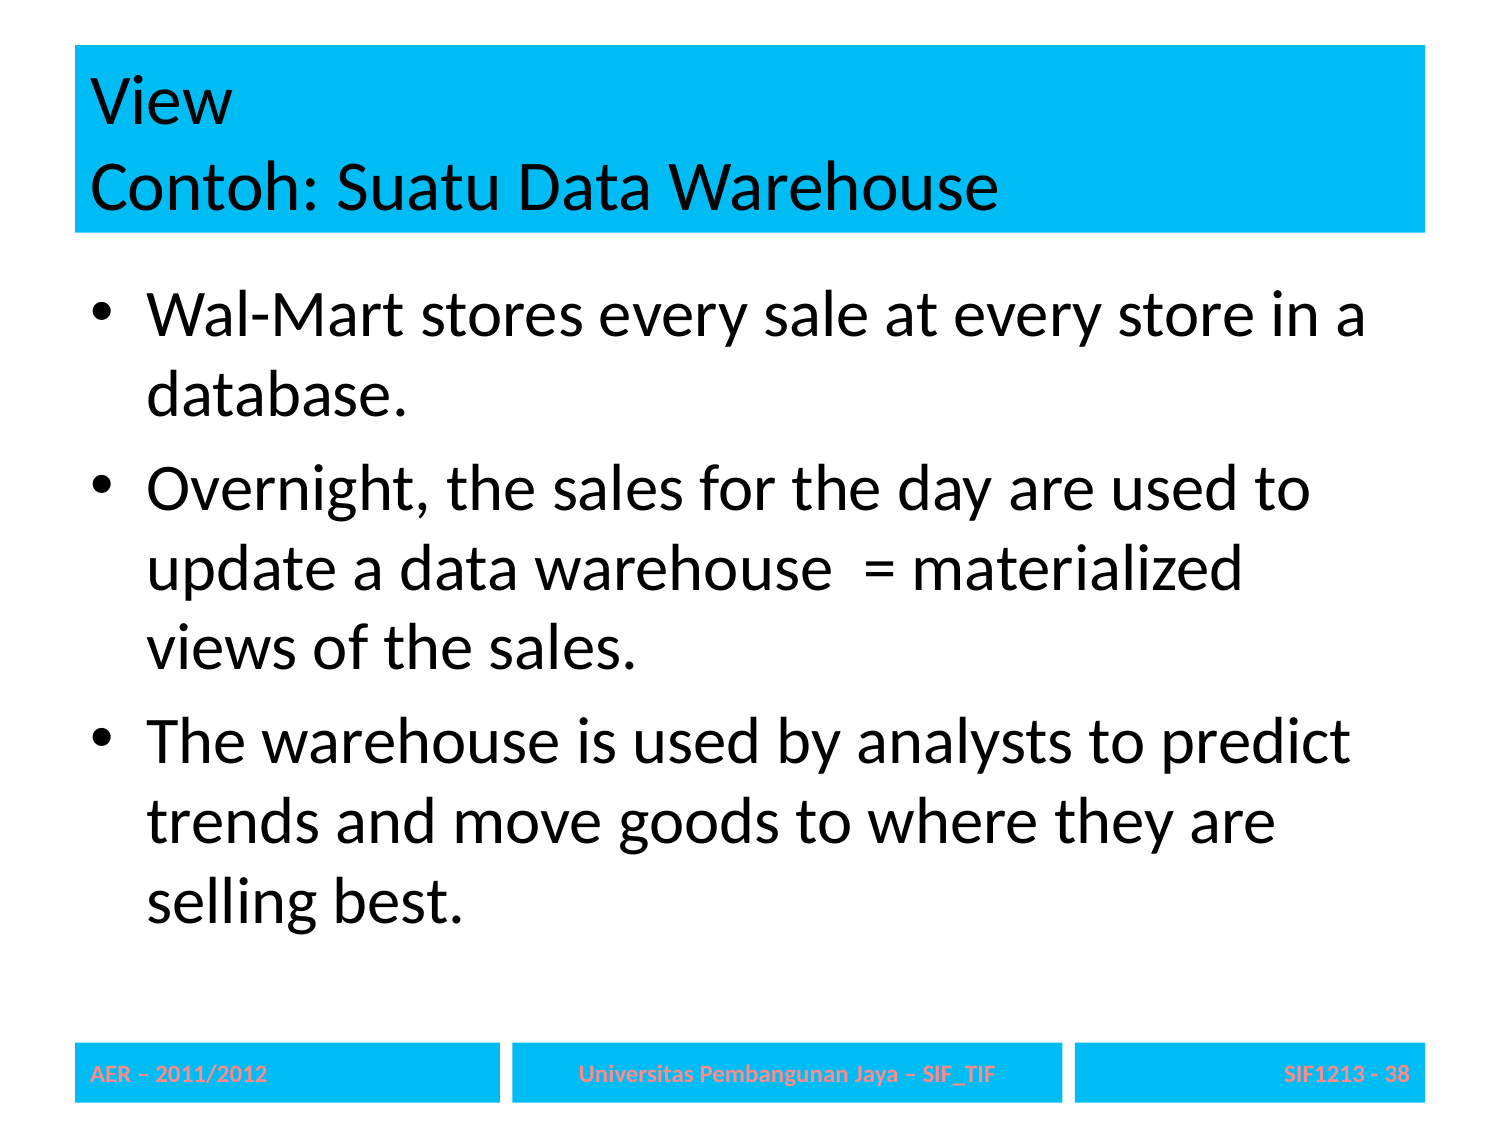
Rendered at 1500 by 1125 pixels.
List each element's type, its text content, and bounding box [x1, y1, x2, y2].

title View Contoh: Suatu Data Warehouse [75, 45, 1425, 233]
slide_number SIF1213 - 38 [1074, 1042, 1425, 1103]
list Wal-Mart stores every sale at every store in a database. Overnight, the sales for the day are used to update a data warehouse = materialized views of the sales. The warehouse is used by analysts to predict trends and move goods to where they are selling best. [75, 262, 1425, 1005]
slide_number AER – 2011/2012 [75, 1042, 500, 1103]
footer Universitas Pembangunan Jaya – SIF_TIF [512, 1042, 1063, 1103]
